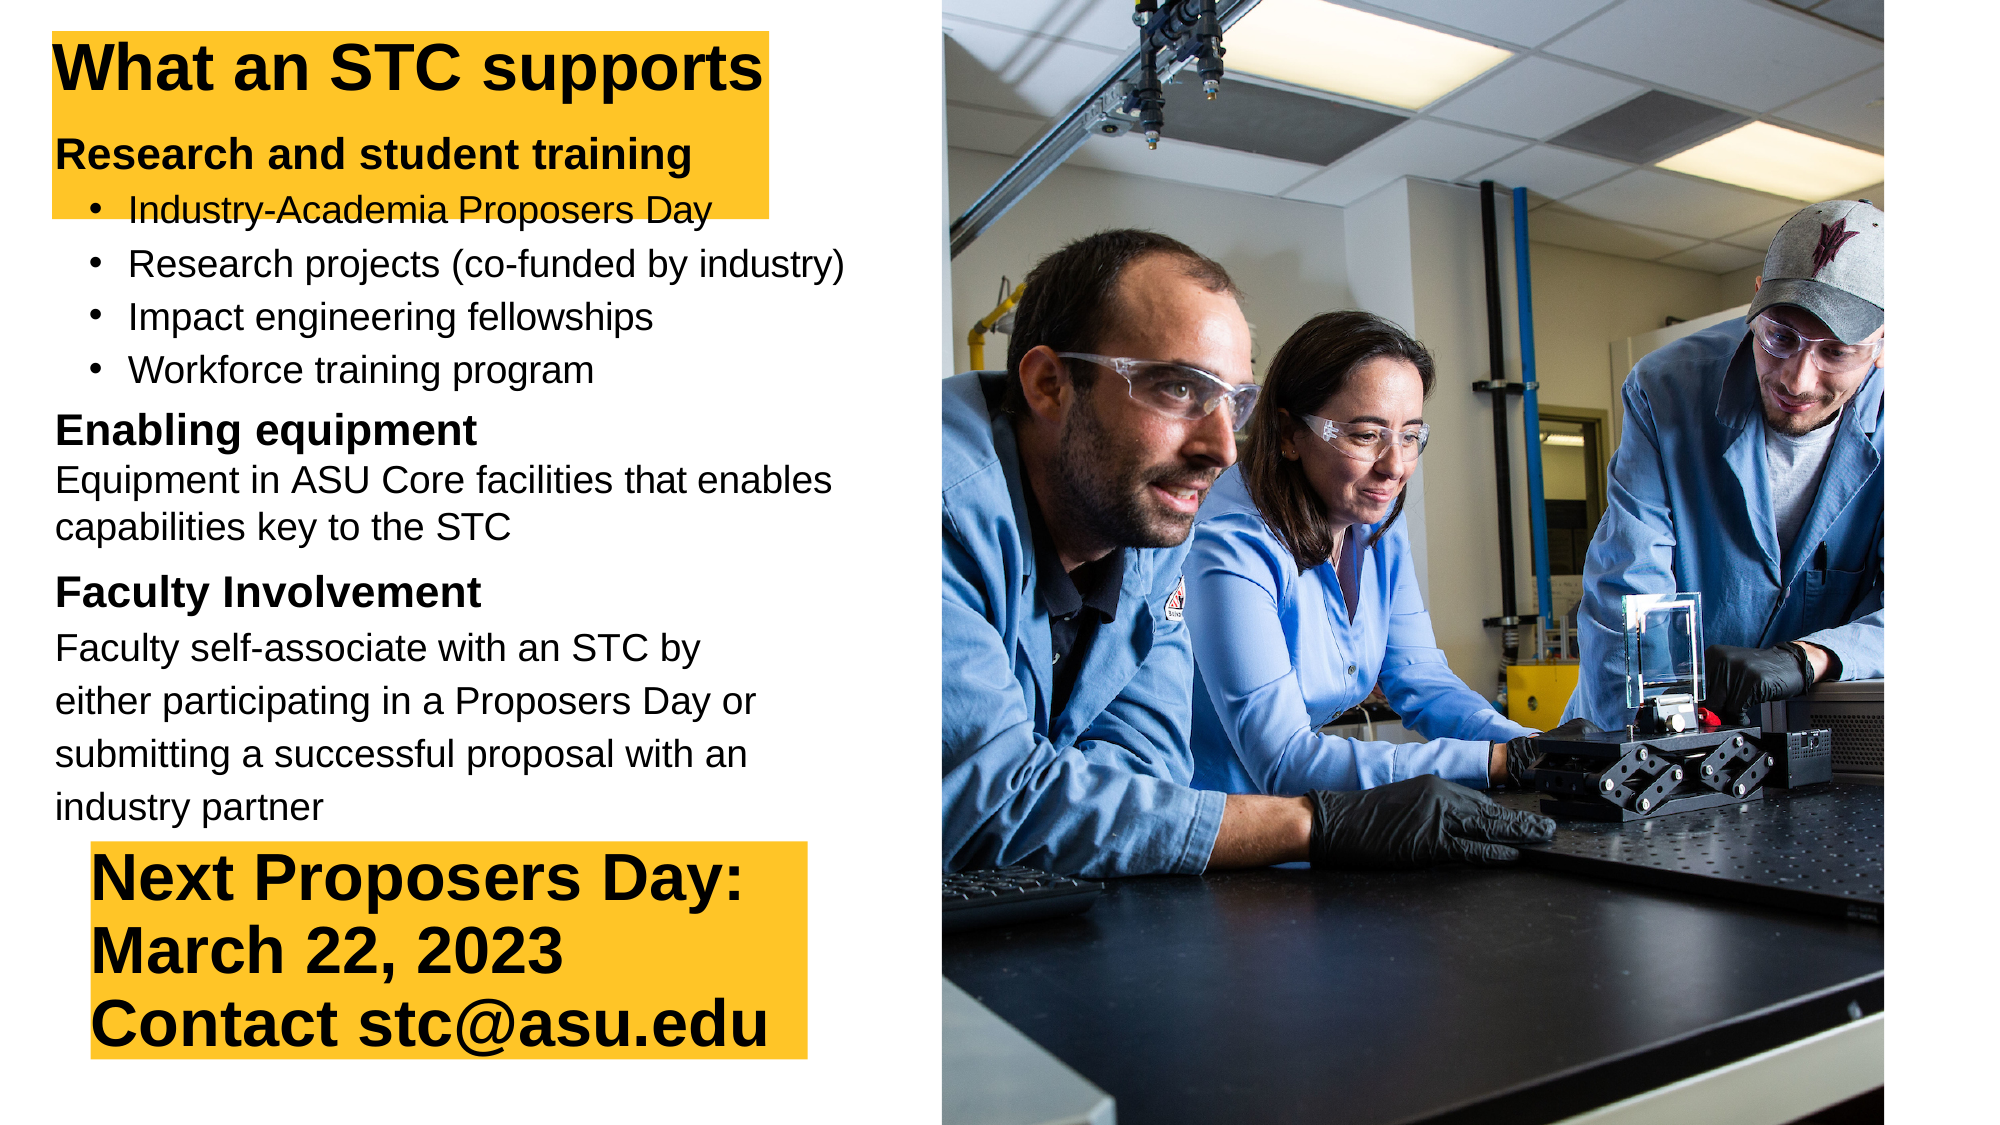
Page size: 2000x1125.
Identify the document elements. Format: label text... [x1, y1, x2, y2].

picture [941, 0, 1885, 1125]
text_box Next Proposers Day: March 22, 2023 Contact stc@asu.edu [90, 841, 808, 1060]
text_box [184, 172, 936, 953]
title What an STC supports [52, 31, 770, 114]
text_box Research and student training Industry-Academia Proposers Day Research projects (co-funded by industry) Impact engineering fellowships Workforce training program Enabling equipment Equipment in ASU Core facilities that enables capabilities key to the STC Faculty Involvement Faculty self-associate with an STC by either participating in a Proposers Day or submitting a successful proposal with an industry partner [52, 114, 872, 894]
